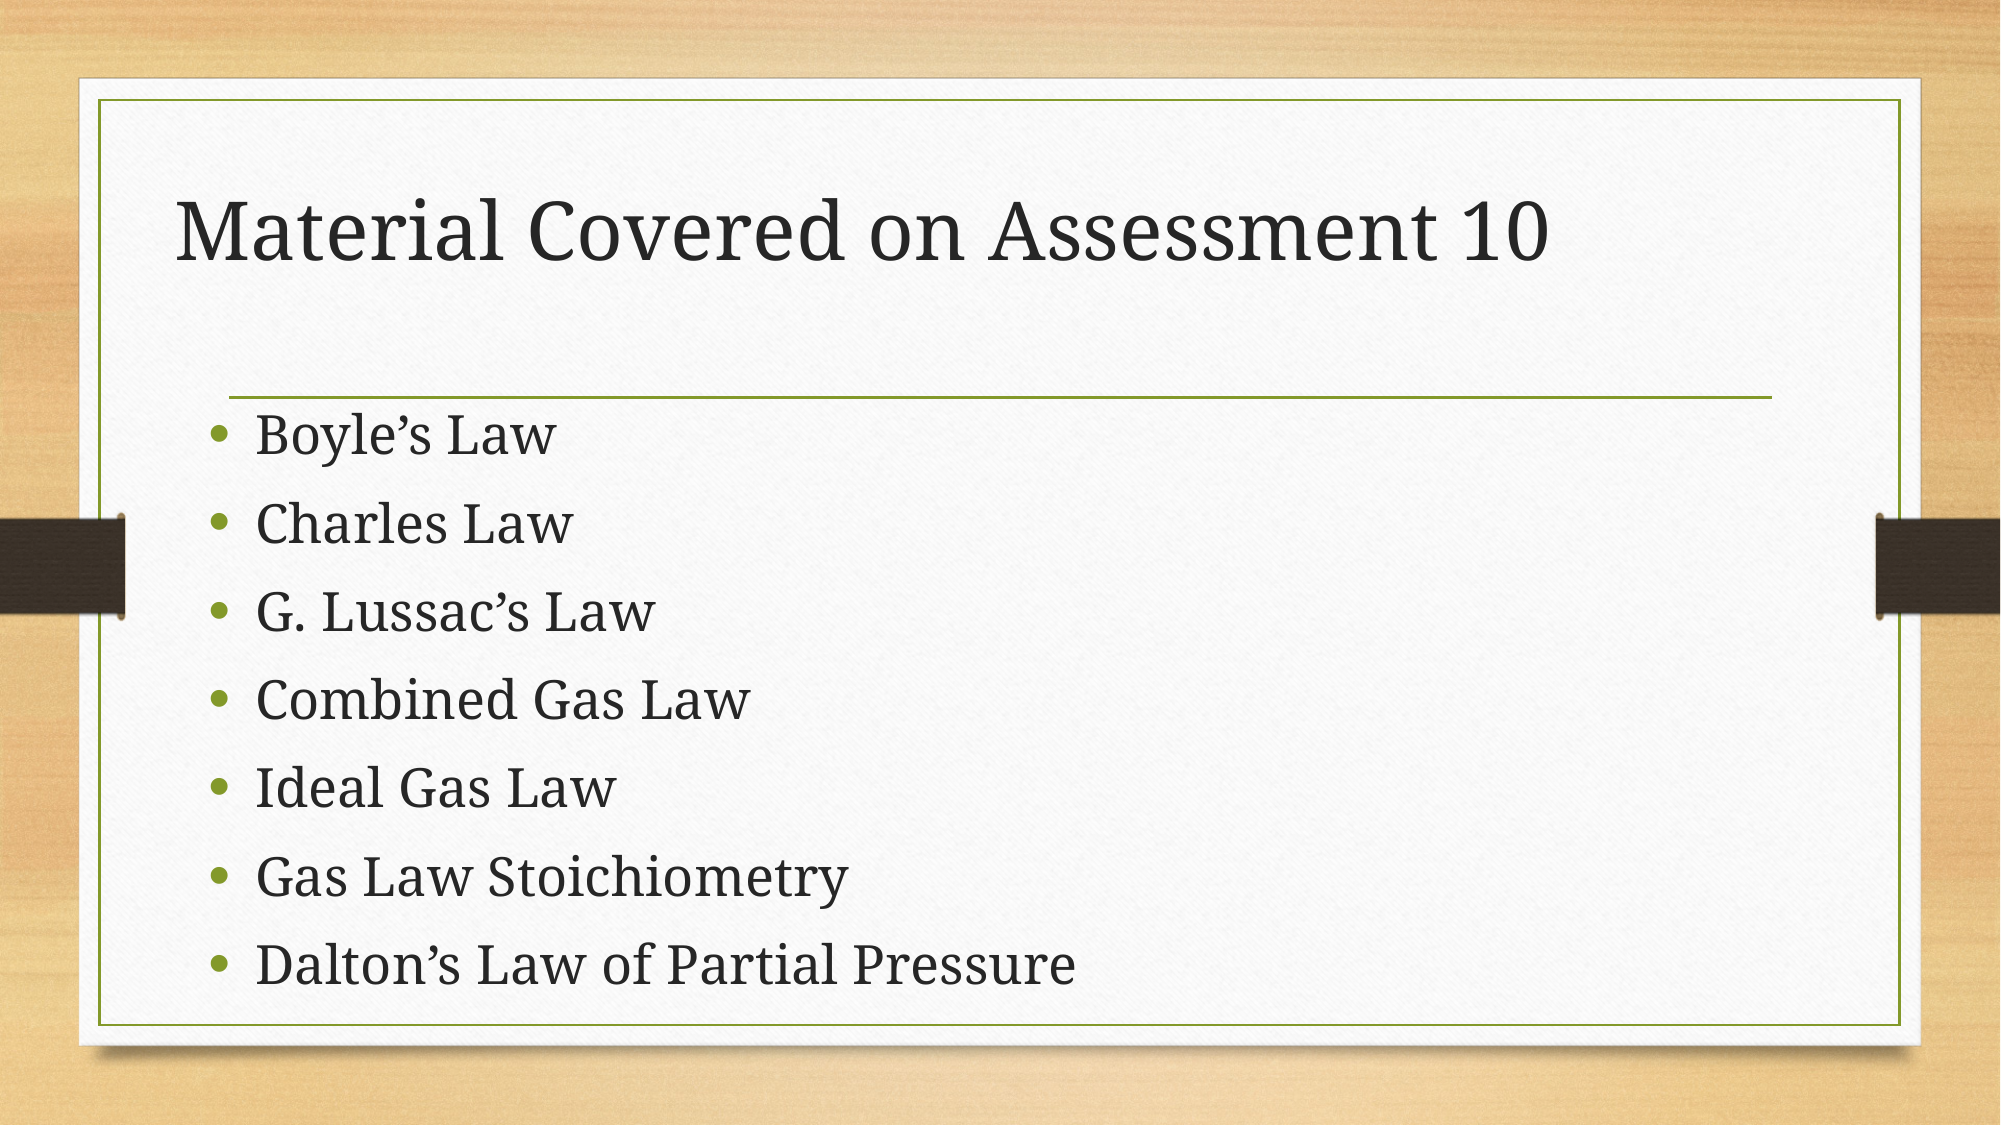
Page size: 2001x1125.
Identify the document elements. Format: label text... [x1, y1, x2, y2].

list Boyle’s Law Charles Law G. Lussac’s Law Combined Gas Law Ideal Gas Law Gas Law Stoichiometry Dalton’s Law of Partial Pressure [193, 393, 1844, 1002]
picture [0, 0, 2001, 1125]
title Material Covered on Assessment 10 [158, 121, 1571, 334]
